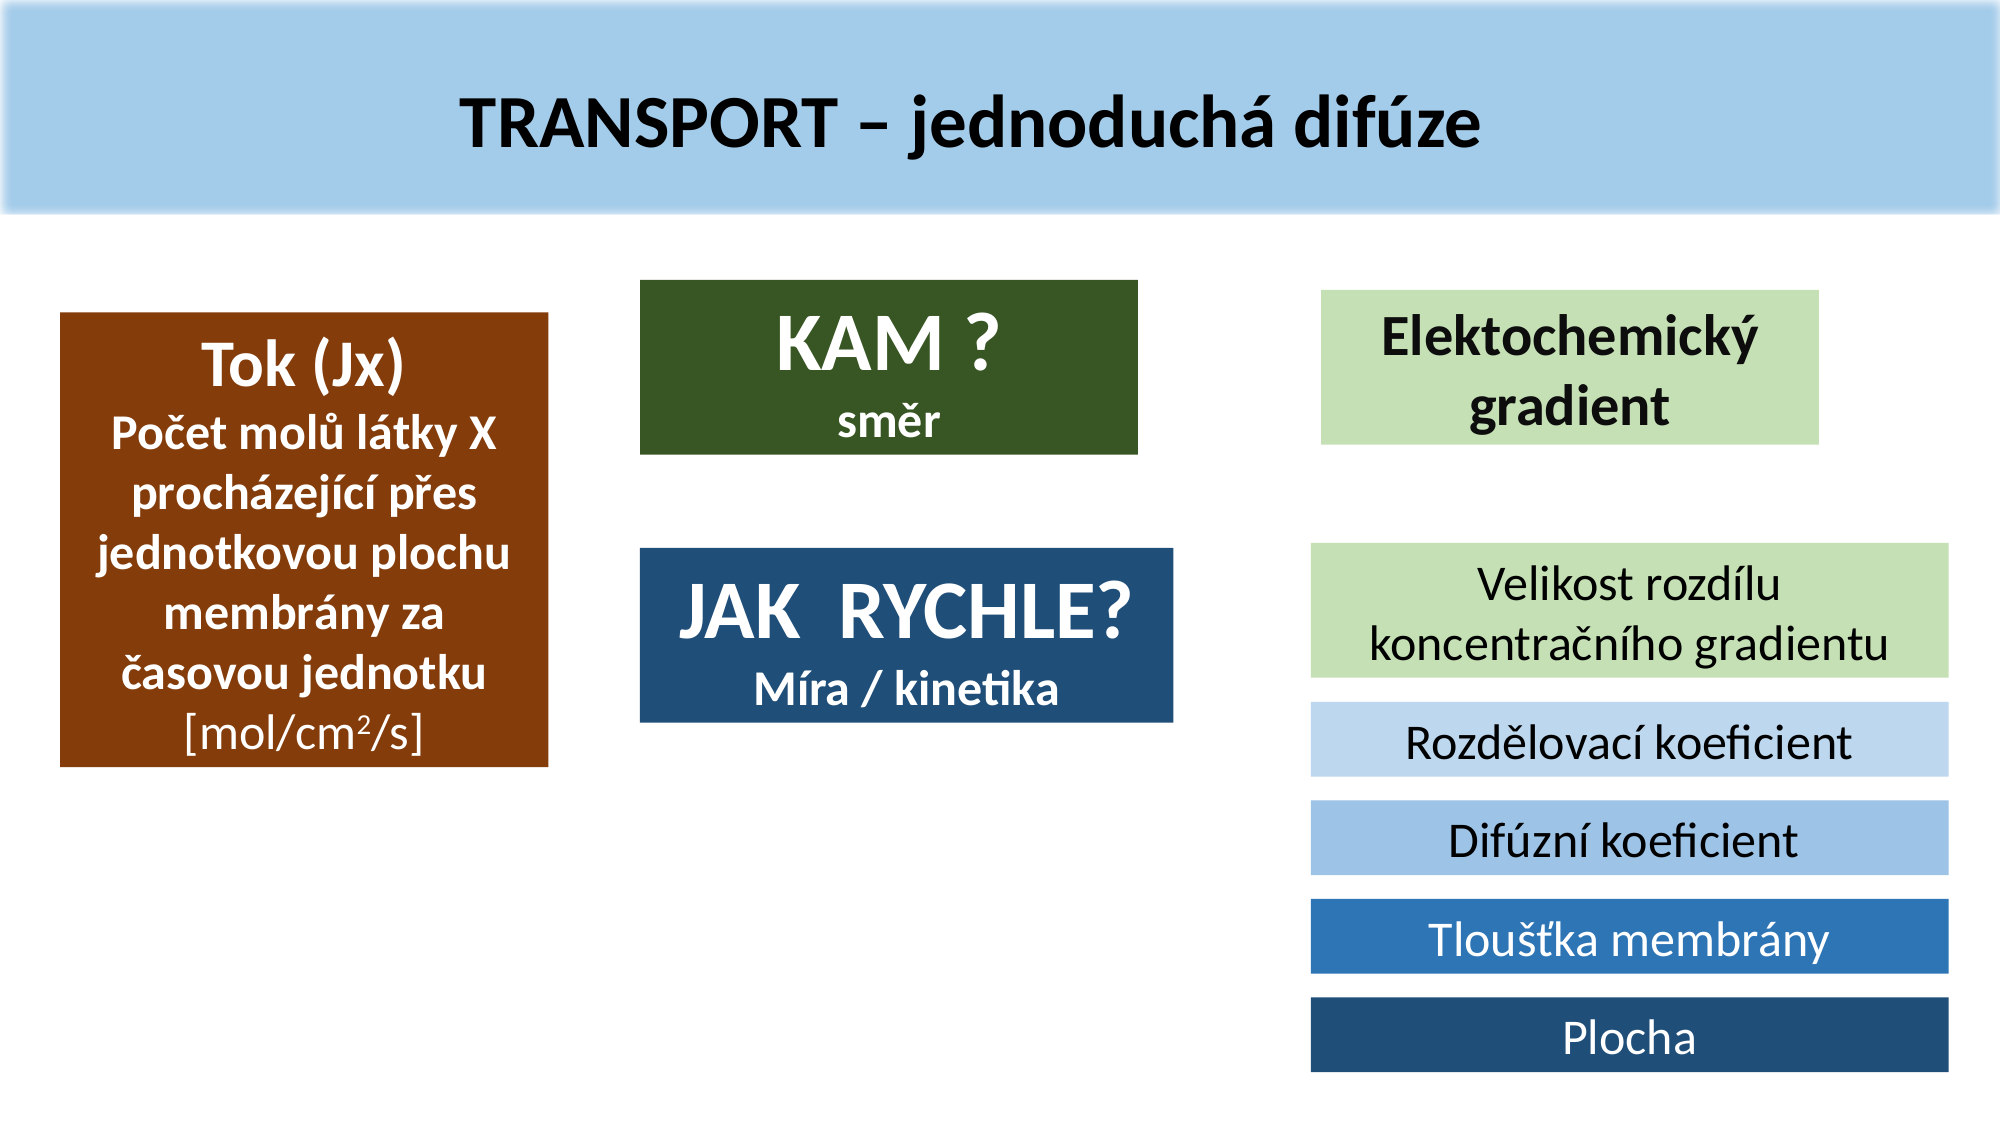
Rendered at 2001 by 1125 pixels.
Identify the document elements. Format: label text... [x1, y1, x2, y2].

text_box JAK RYCHLE? Míra / kinetika [639, 547, 1174, 723]
text_box KAM ? směr [640, 279, 1138, 455]
text_box [9, 9, 1993, 207]
text_box Velikost rozdílu koncentračního gradientu [1310, 542, 1949, 678]
text_box Rozdělovací koeficient [1310, 701, 1949, 777]
text_box TRANSPORT – jednoduchá difúze [445, 65, 1499, 170]
text_box Plocha [1310, 997, 1949, 1073]
text_box Difúzní koeficient [1310, 800, 1949, 876]
text_box Elektochemický gradient [1321, 289, 1819, 445]
text_box Tok (Jx) Počet molů látky X procházející přes jednotkovou plochu membrány za časovou jednotku [mol/cm2/s] [60, 312, 549, 768]
text_box Tloušťka membrány [1310, 898, 1949, 974]
